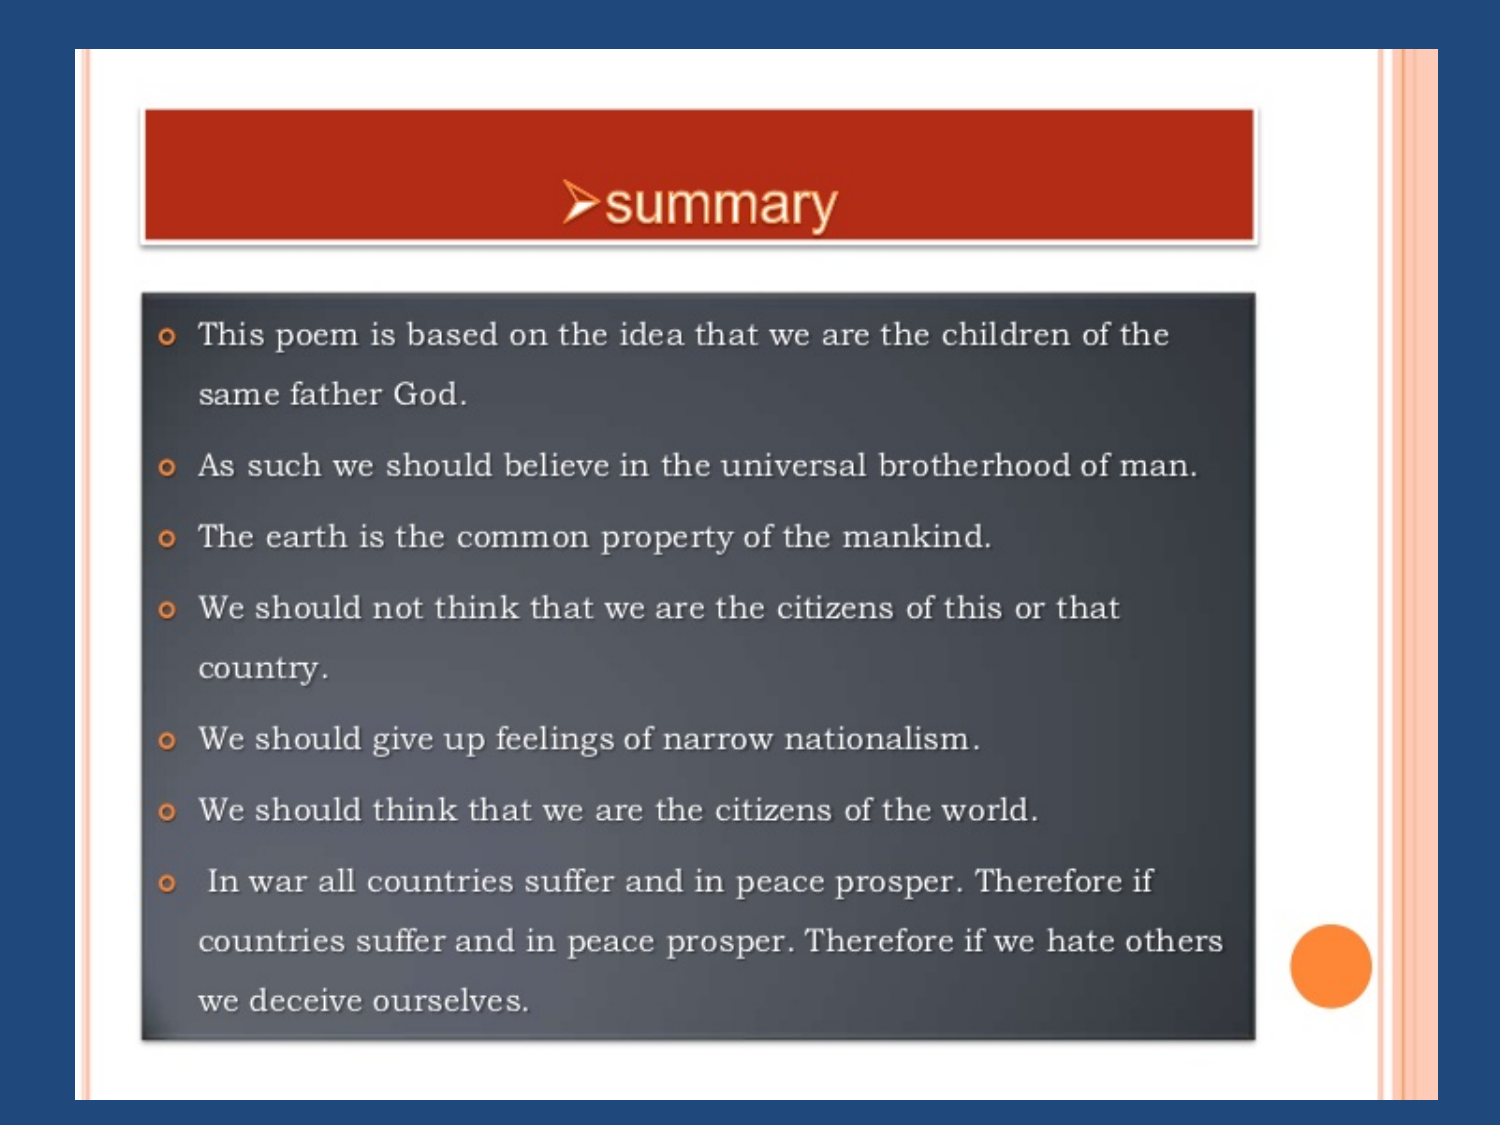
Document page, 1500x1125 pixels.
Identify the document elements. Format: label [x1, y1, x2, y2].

picture [74, 49, 1438, 1101]
